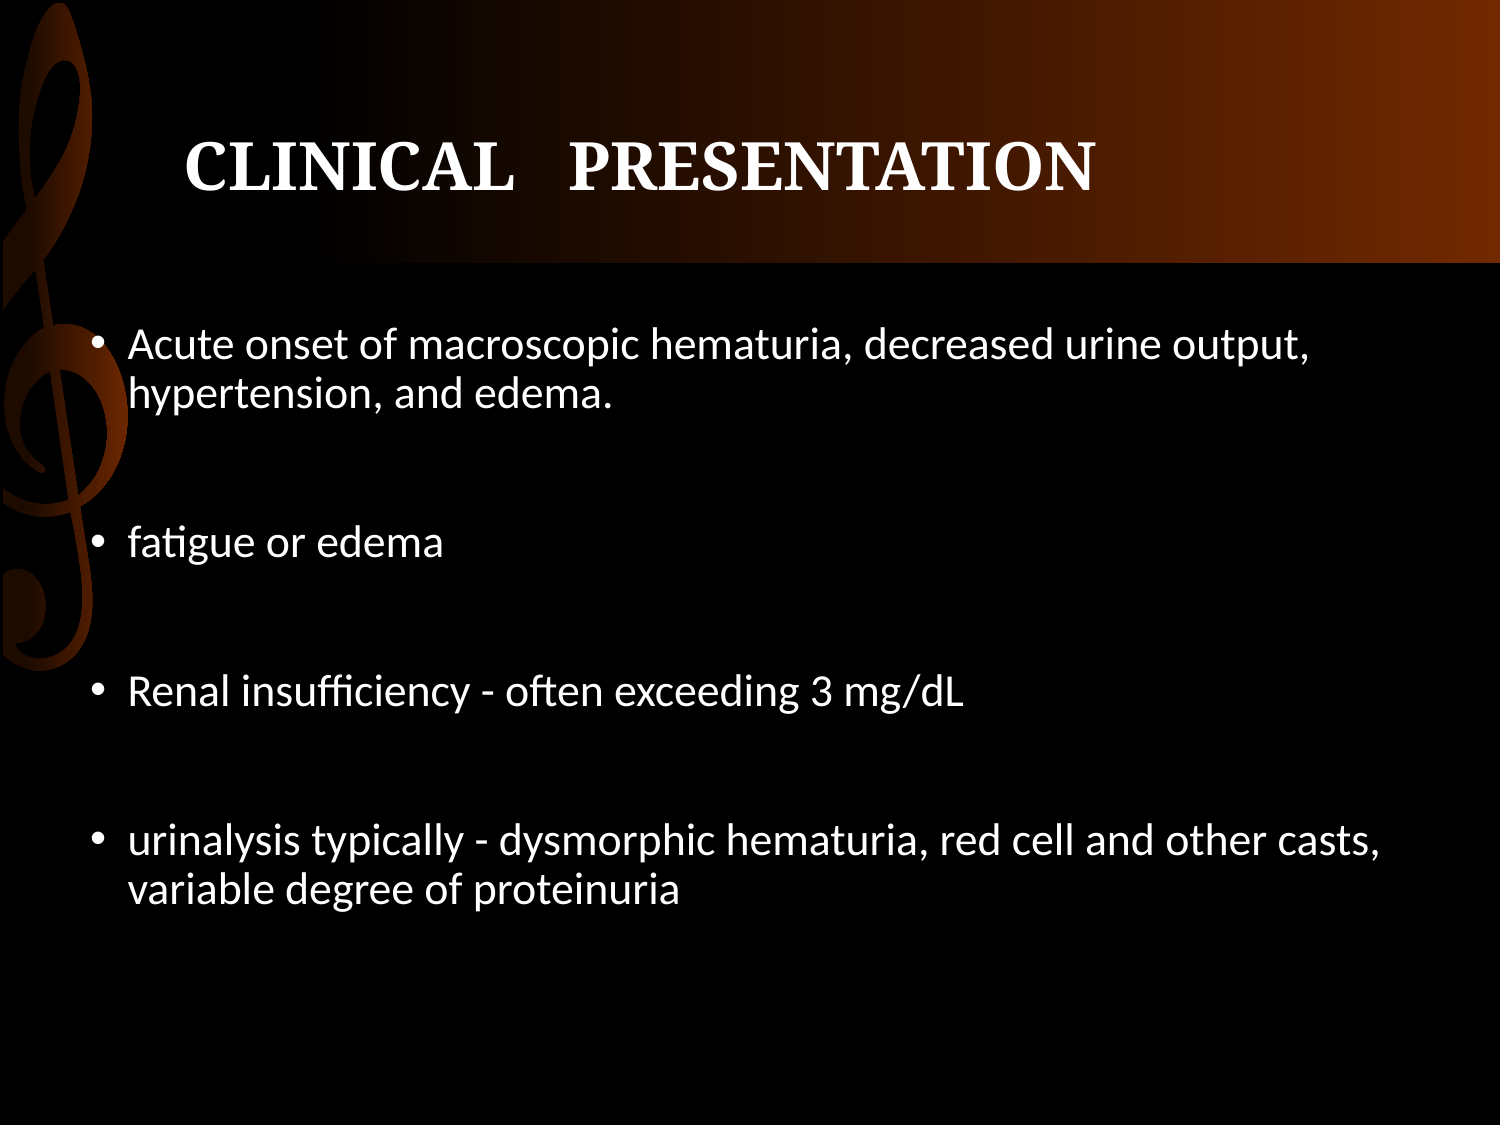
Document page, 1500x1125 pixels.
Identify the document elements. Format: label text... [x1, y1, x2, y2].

list Acute onset of macroscopic hematuria, decreased urine output, hypertension, and edema. fatigue or edema Renal insufficiency - often exceeding 3 mg/dL urinalysis typically - dysmorphic hematuria, red cell and other casts, variable degree of proteinuria [75, 312, 1500, 1088]
title CLINICAL PRESENTATION [168, 32, 1332, 213]
